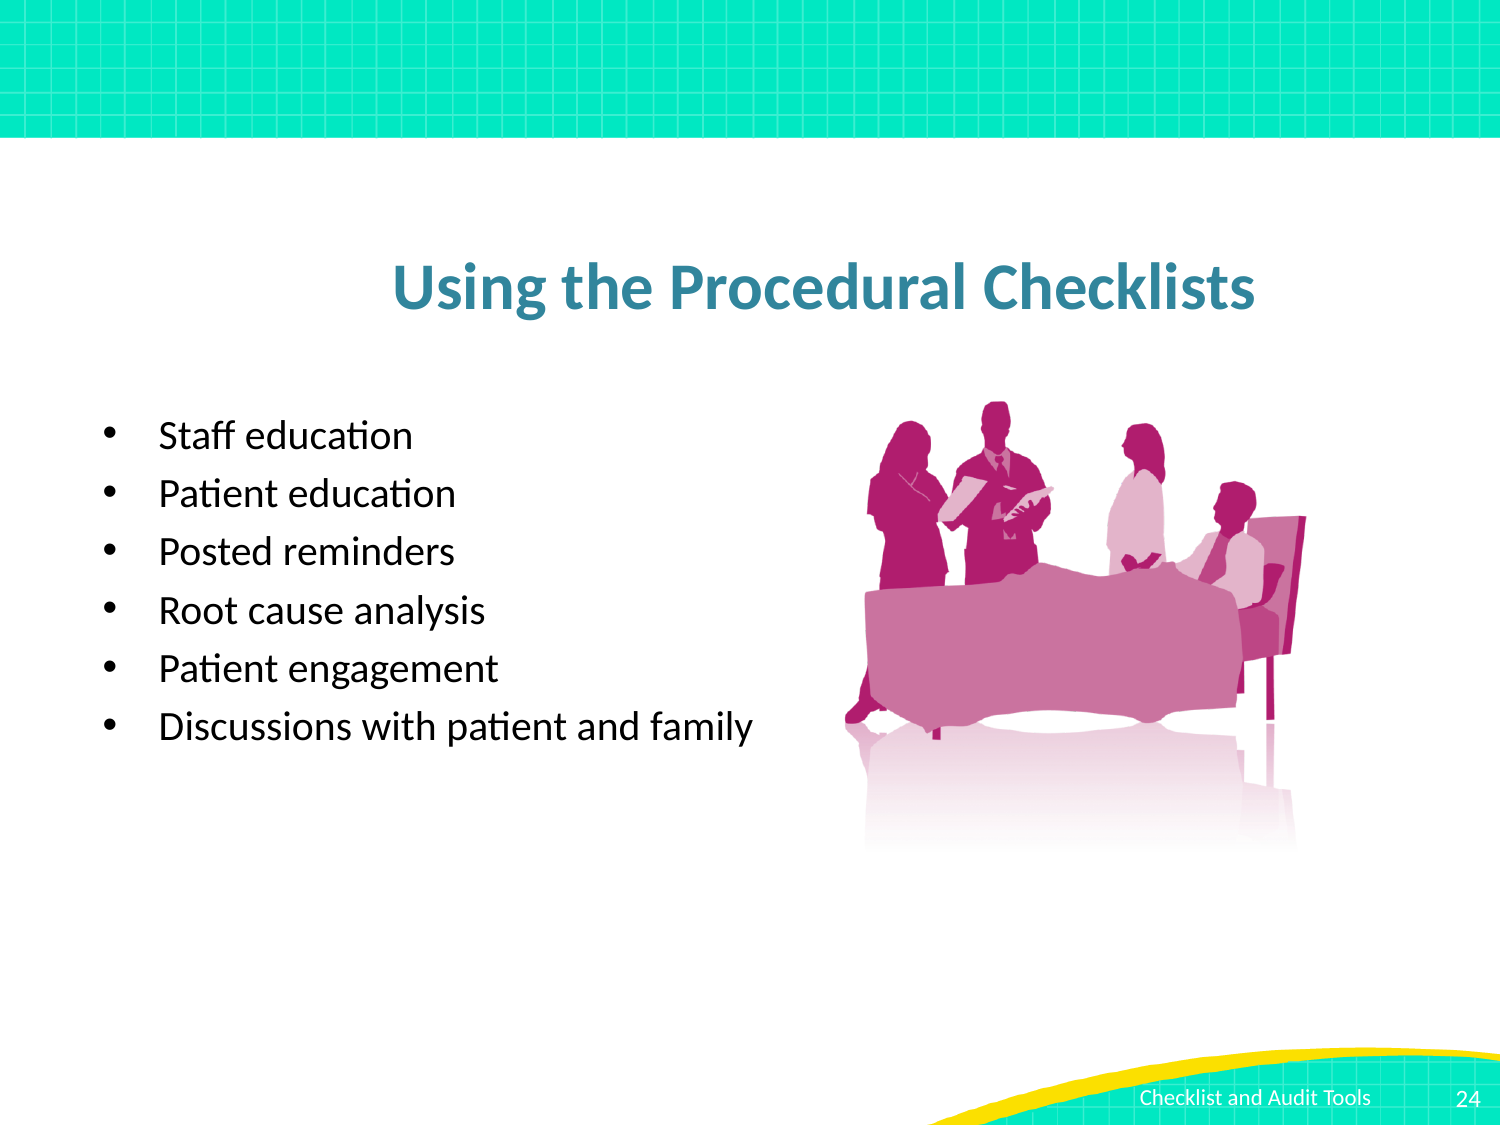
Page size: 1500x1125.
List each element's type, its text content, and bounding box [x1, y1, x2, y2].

slide_number 24 [1387, 1071, 1497, 1125]
list Staff education Patient education Posted reminders Root cause analysis Patient engagement Discussions with patient and family [87, 399, 1353, 1038]
title Using the Procedural Checklists [67, 218, 1418, 348]
picture [0, 0, 1500, 1125]
